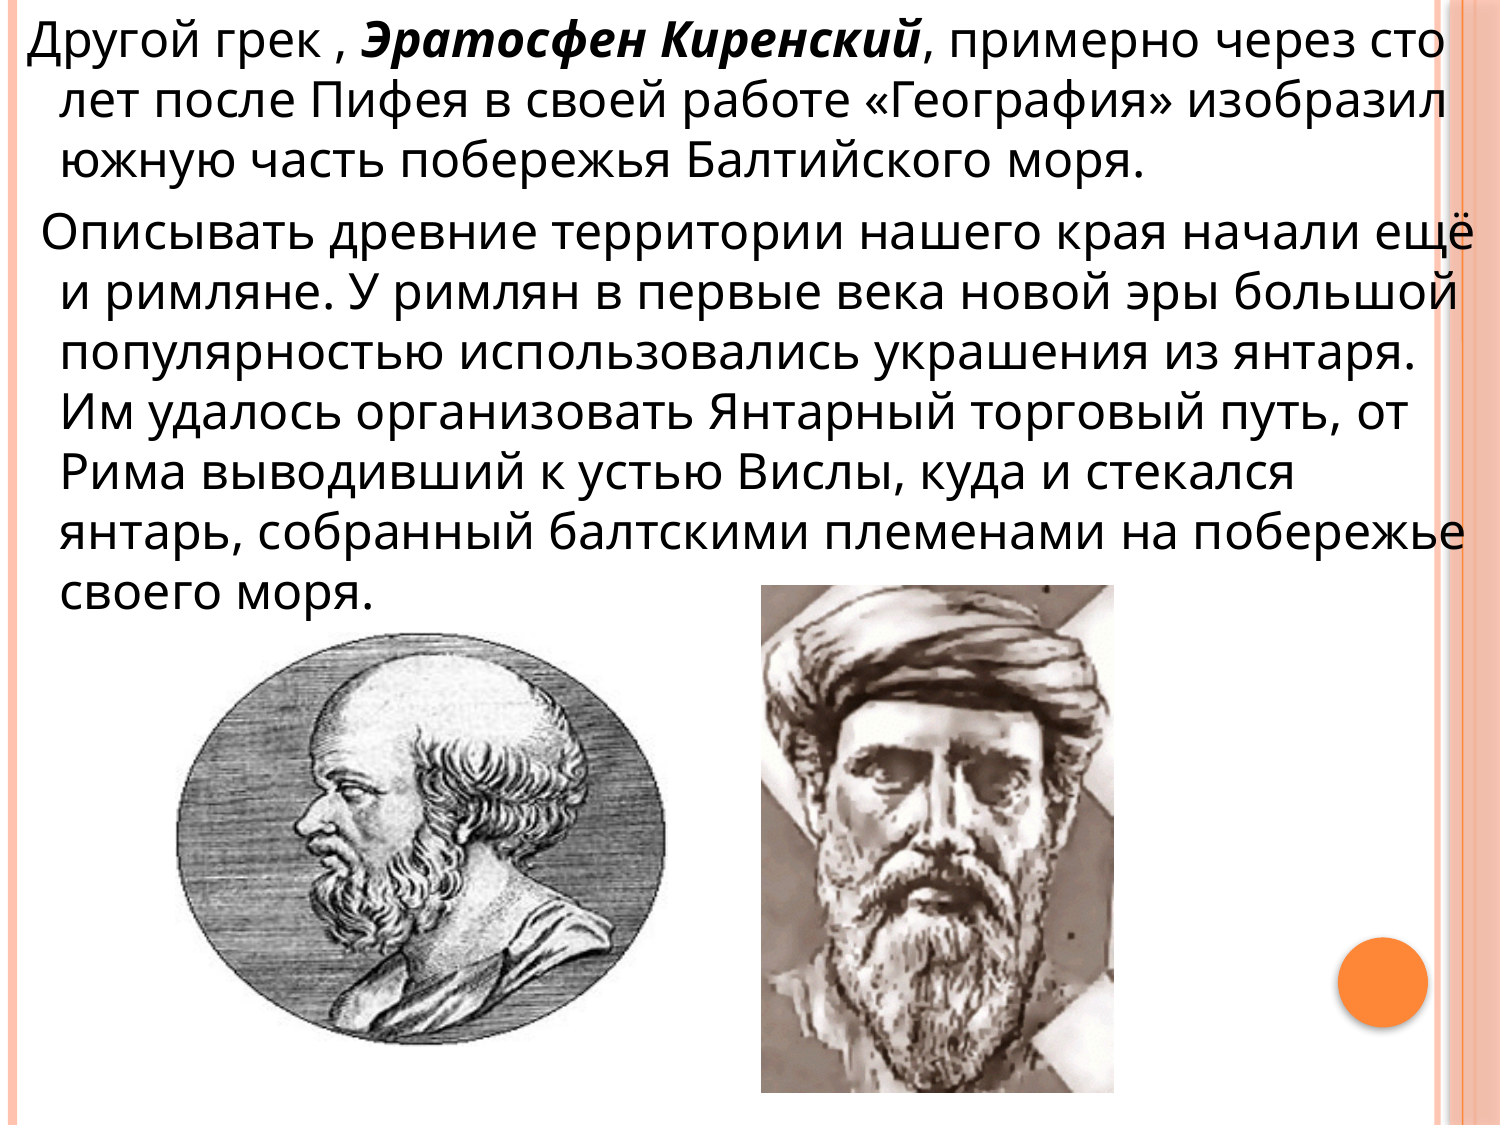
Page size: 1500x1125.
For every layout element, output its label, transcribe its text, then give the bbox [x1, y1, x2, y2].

list Другой грек , Эратосфен Киренский, примерно через сто лет после Пифея в своей работе «География» изобразил южную часть побережья Балтийского моря. Описывать древние территории нашего края начали ещё и римляне. У римлян в первые века новой эры большой популярностью использовались украшения из янтаря. Им удалось организовать Янтарный торговый путь, от Рима выводивший к устью Вислы, куда и стекался янтарь, собранный балтскими племенами на побережье своего моря. [0, 0, 1500, 1125]
picture [761, 585, 1114, 1093]
picture [175, 632, 669, 1048]
